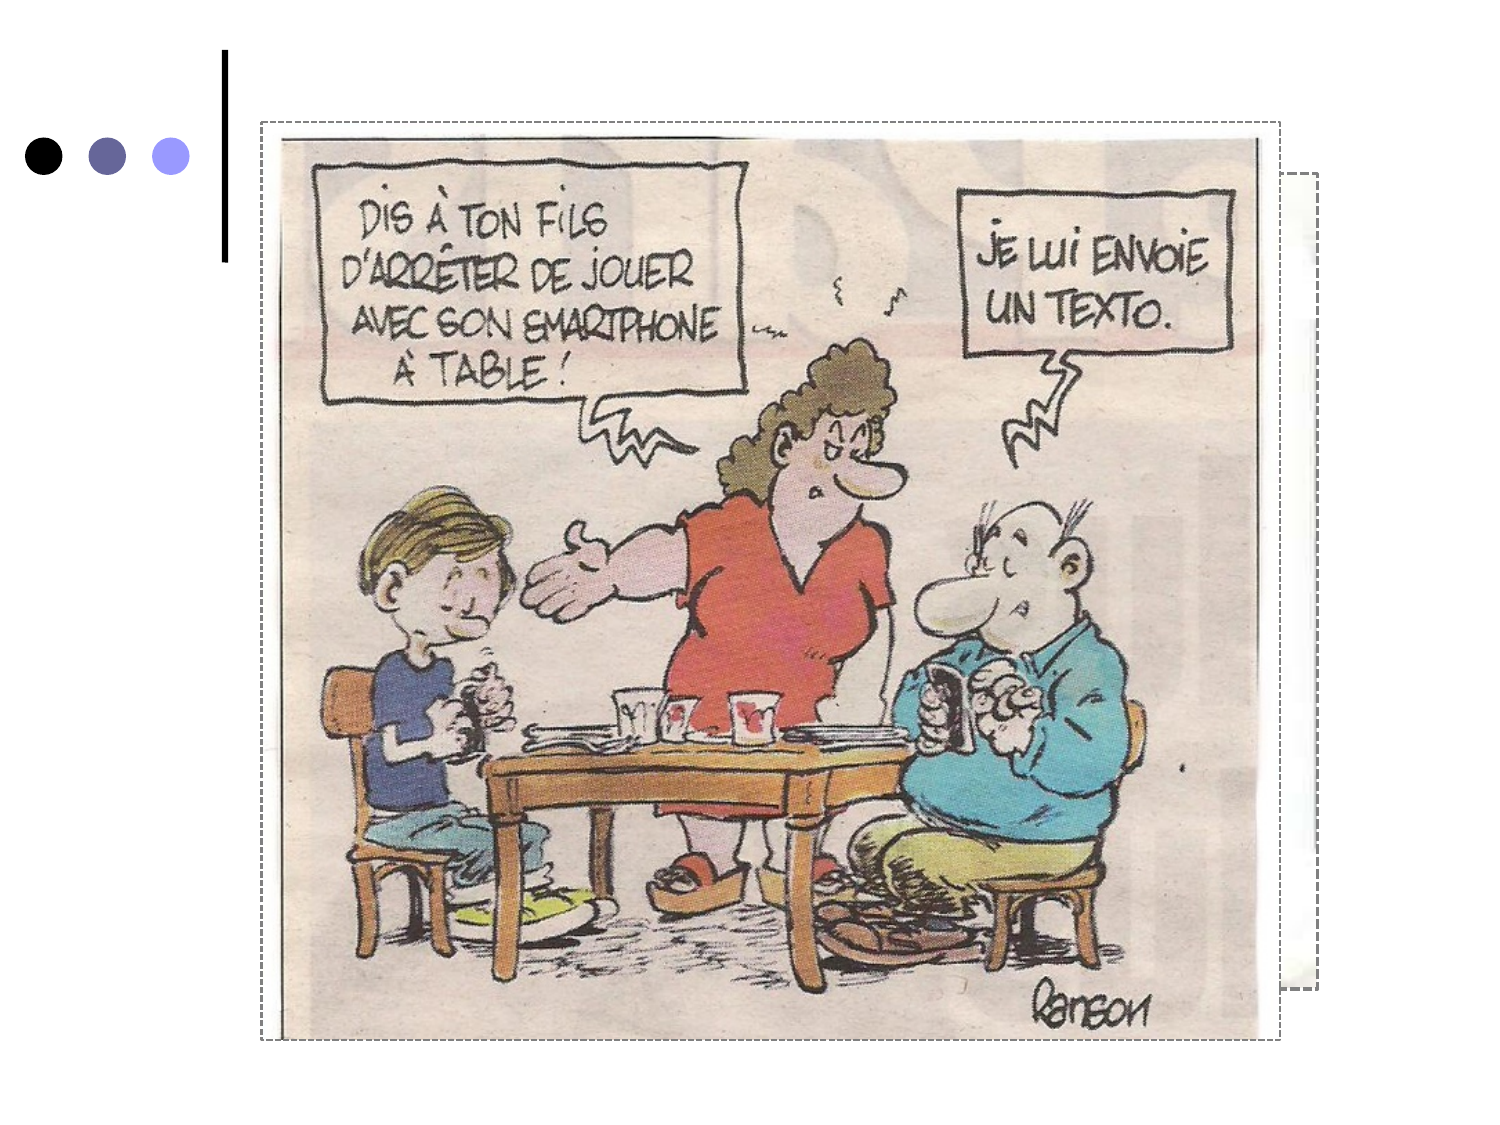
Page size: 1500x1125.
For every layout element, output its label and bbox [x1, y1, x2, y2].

picture [262, 122, 1317, 1040]
